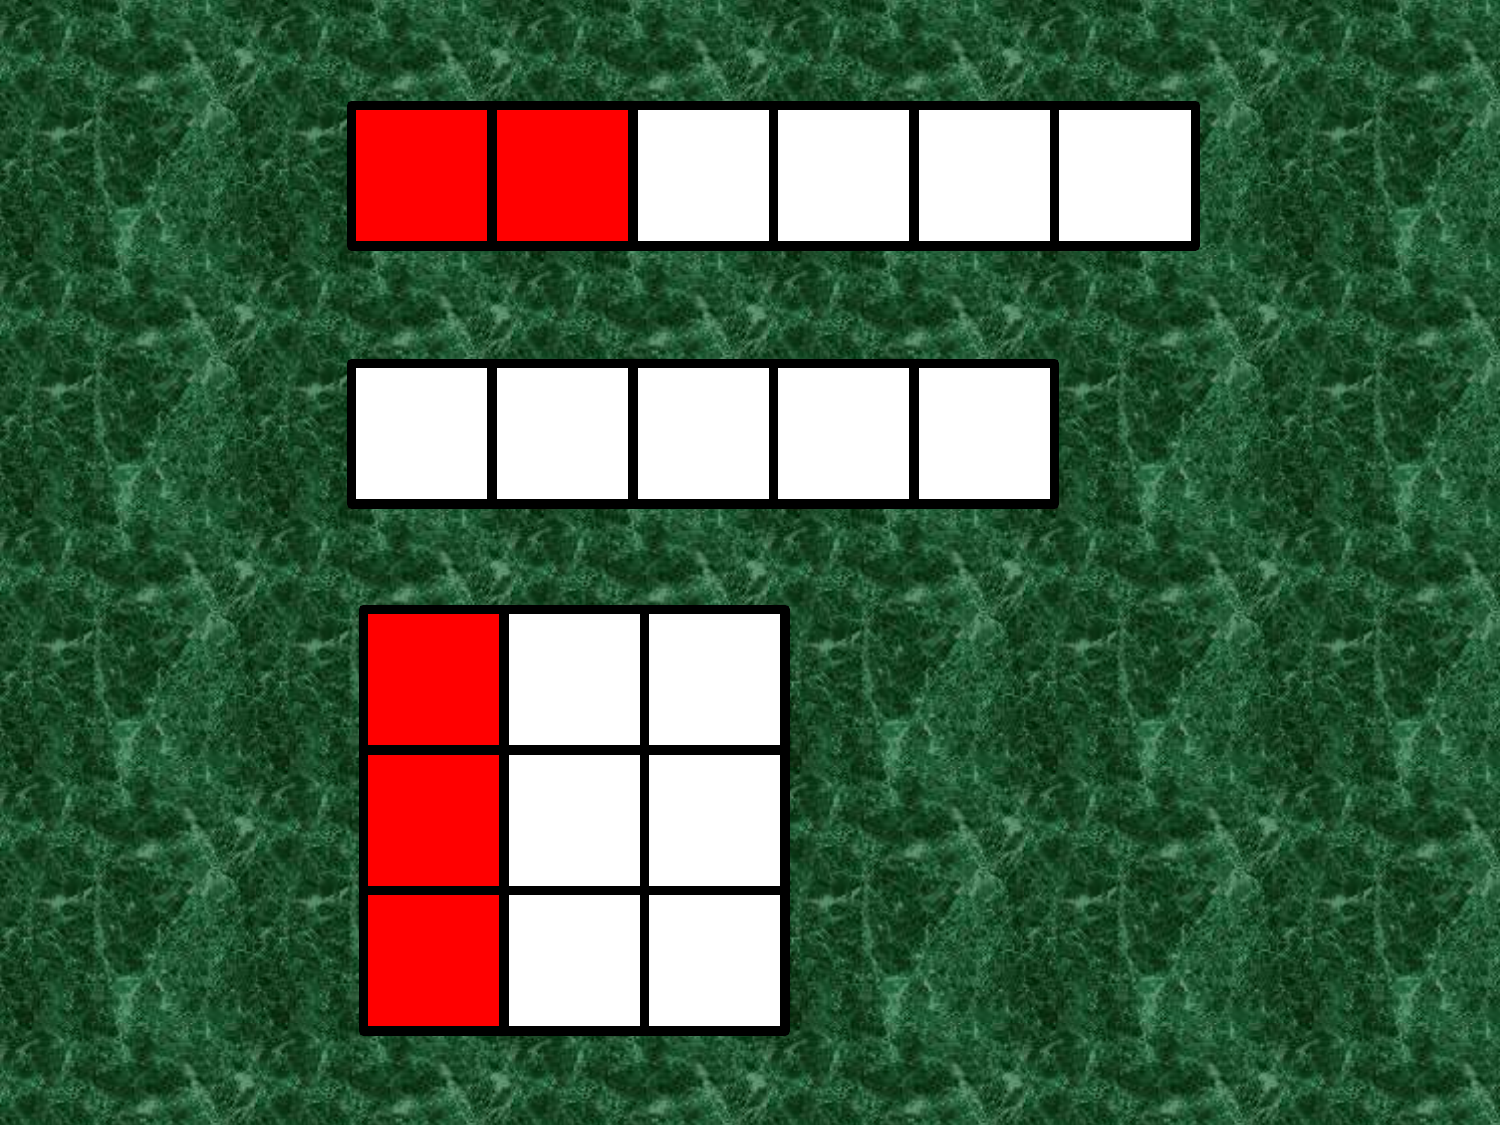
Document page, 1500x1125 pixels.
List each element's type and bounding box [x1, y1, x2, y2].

text_box [362, 608, 505, 748]
text_box [646, 608, 787, 748]
text_box [350, 104, 491, 248]
text_box [1056, 104, 1197, 248]
text_box [491, 104, 634, 248]
text_box [772, 362, 912, 505]
text_box [350, 362, 491, 505]
text_box [505, 608, 646, 748]
text_box [491, 362, 631, 505]
text_box [634, 104, 775, 248]
text_box [362, 748, 502, 889]
text_box [912, 362, 1056, 505]
picture [0, 0, 1500, 1125]
text_box [505, 889, 646, 1033]
text_box [646, 889, 787, 1033]
text_box [912, 104, 1056, 248]
text_box [362, 889, 505, 1033]
text_box [643, 748, 787, 889]
text_box [502, 748, 643, 889]
text_box [775, 104, 912, 248]
text_box [631, 362, 772, 505]
